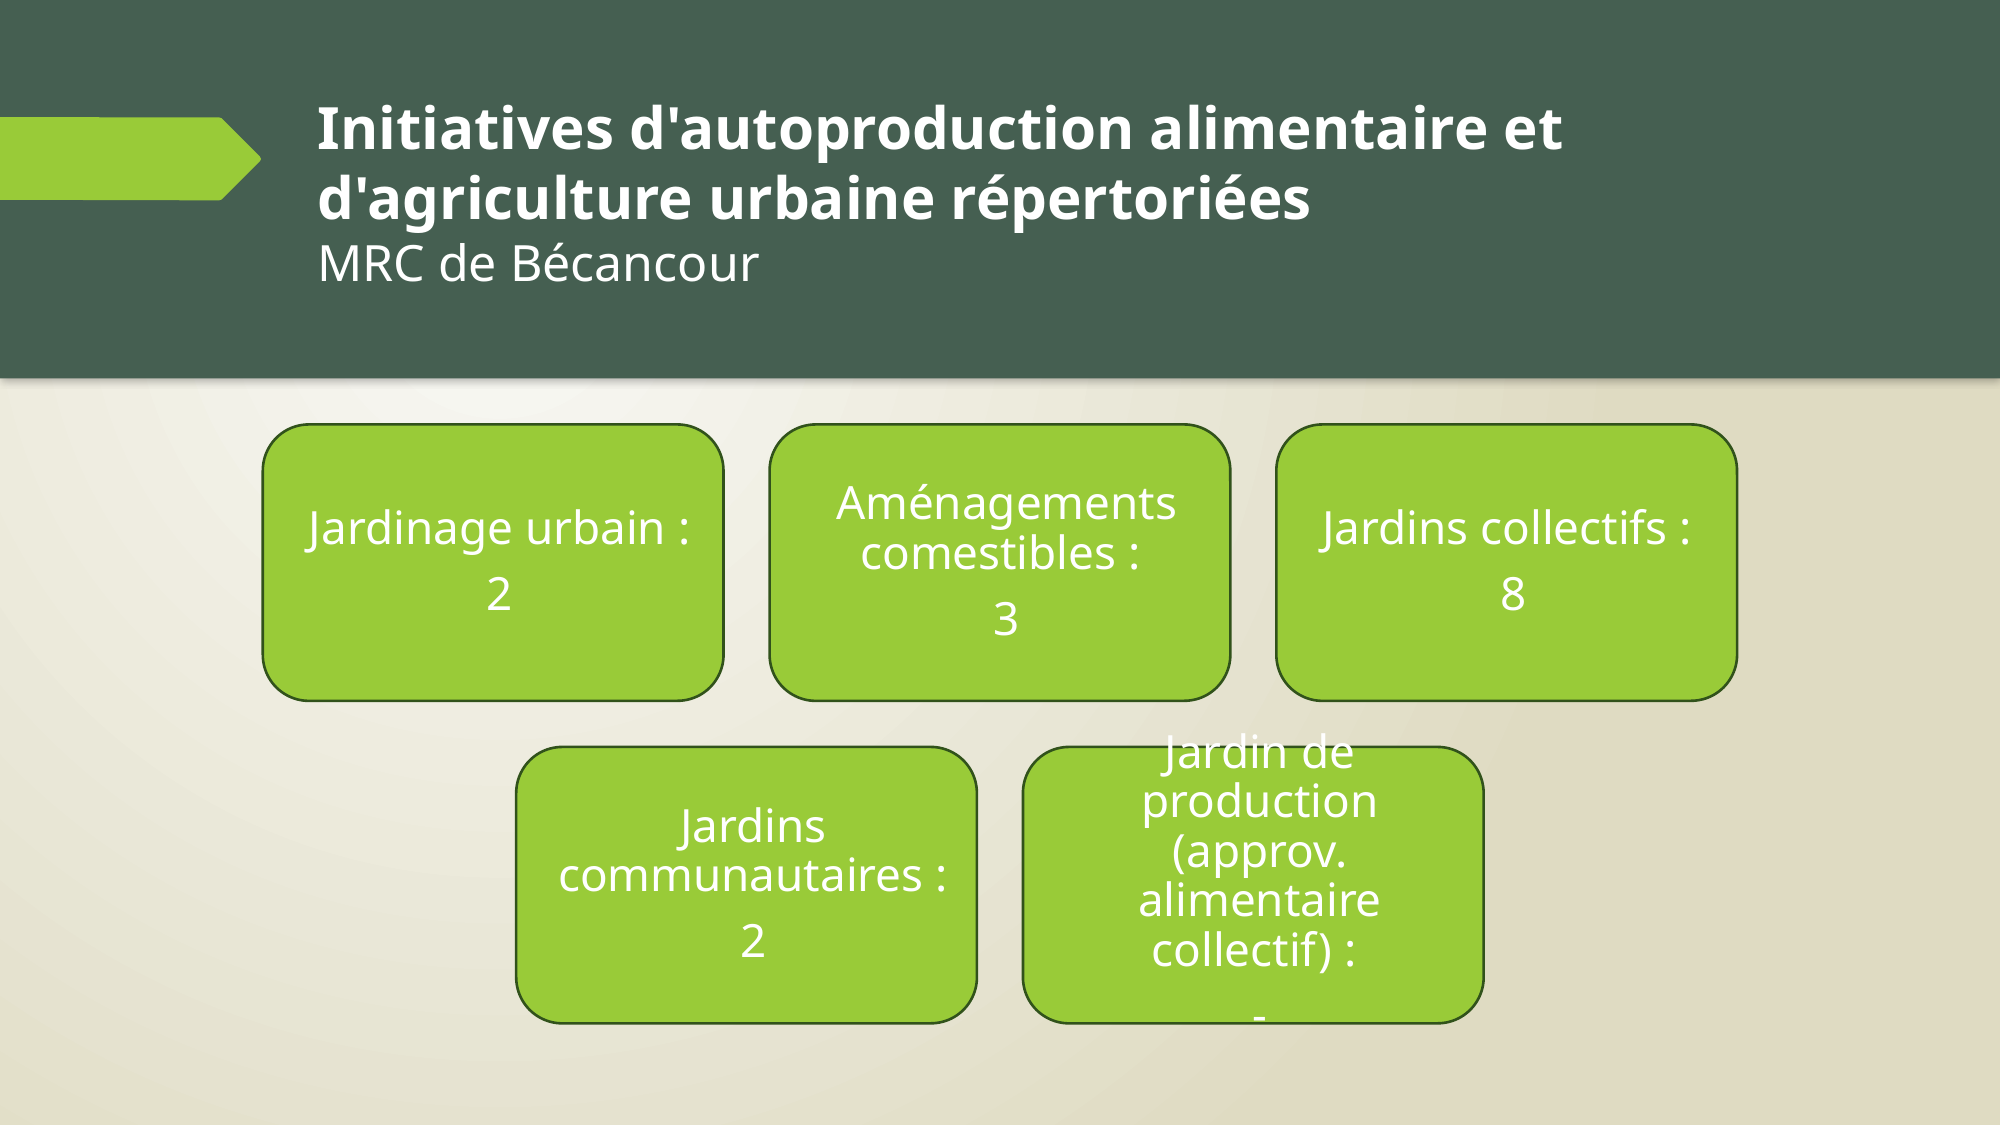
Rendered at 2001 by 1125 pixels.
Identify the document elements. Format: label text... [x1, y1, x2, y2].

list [262, 423, 1738, 1024]
text_box [0, 117, 262, 201]
text_box [0, 390, 2000, 1125]
text_box [0, 0, 2000, 379]
title Initiatives d'autoproduction alimentaire et d'agriculture urbaine répertoriées MRC de Bécancour [302, 84, 1842, 323]
